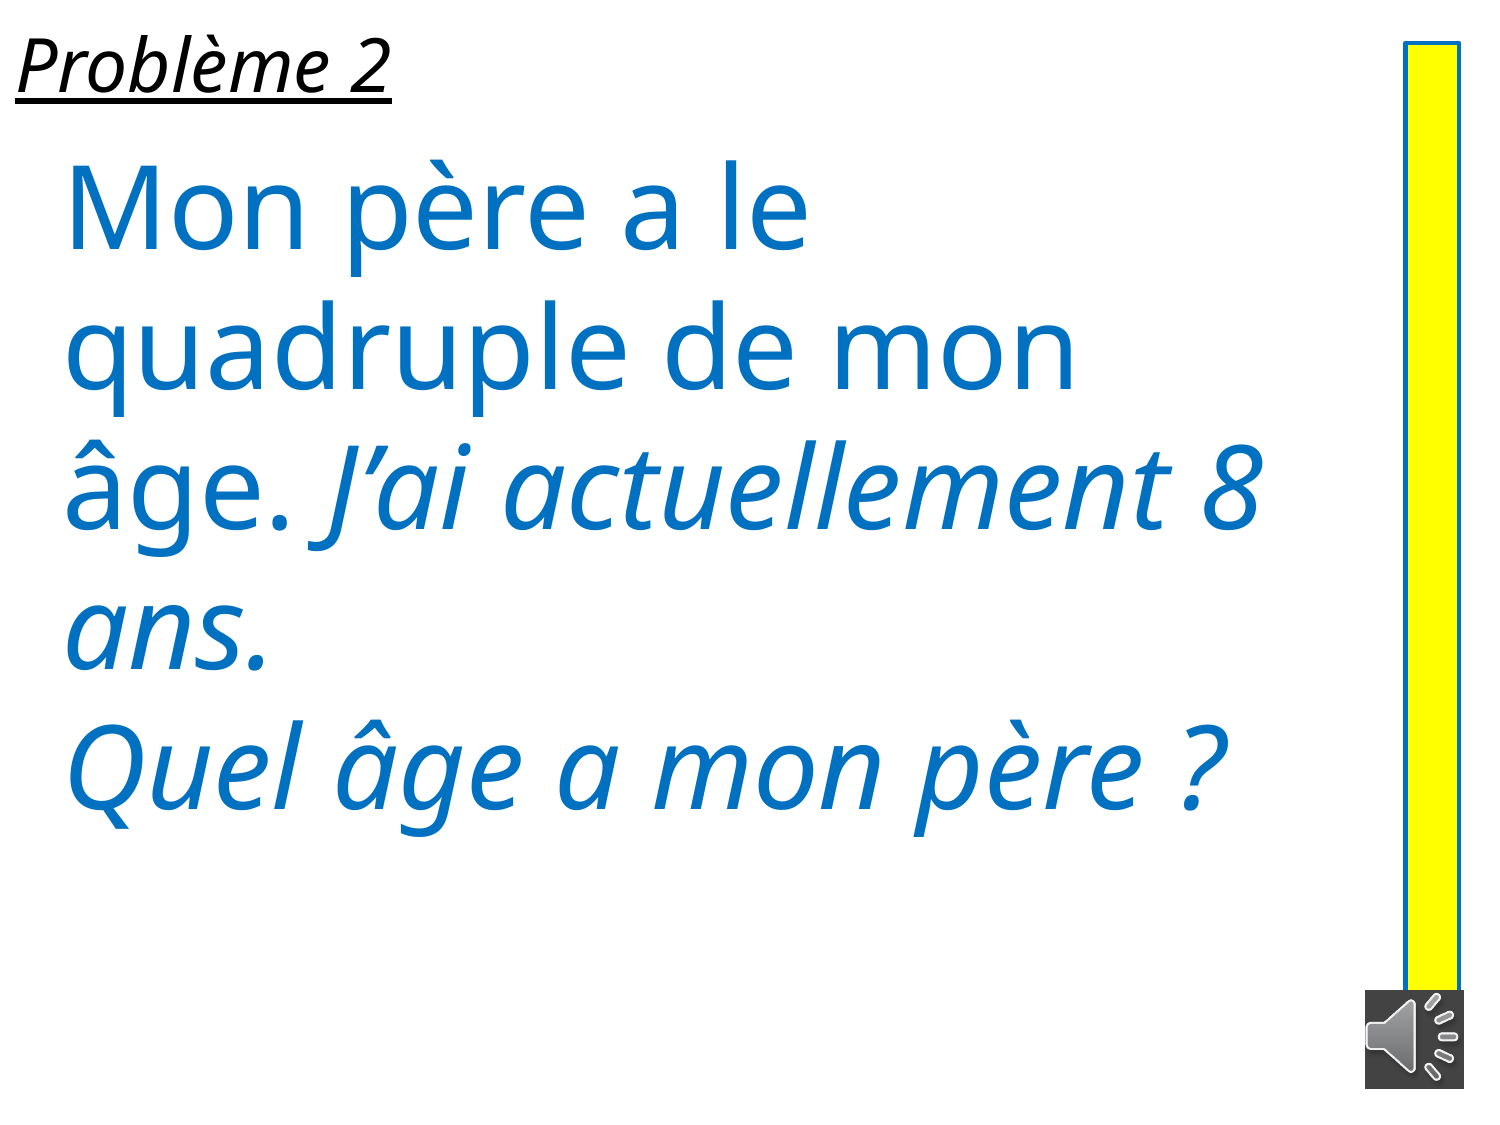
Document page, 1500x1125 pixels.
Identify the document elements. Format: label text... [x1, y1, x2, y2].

title Problème 2 [0, 0, 502, 126]
picture [1364, 989, 1465, 1090]
text_box Mon père a le quadruple de mon âge. J’ai actuellement 8 ans. Quel âge a mon père ? [47, 125, 1329, 841]
text_box [1403, 41, 1461, 987]
